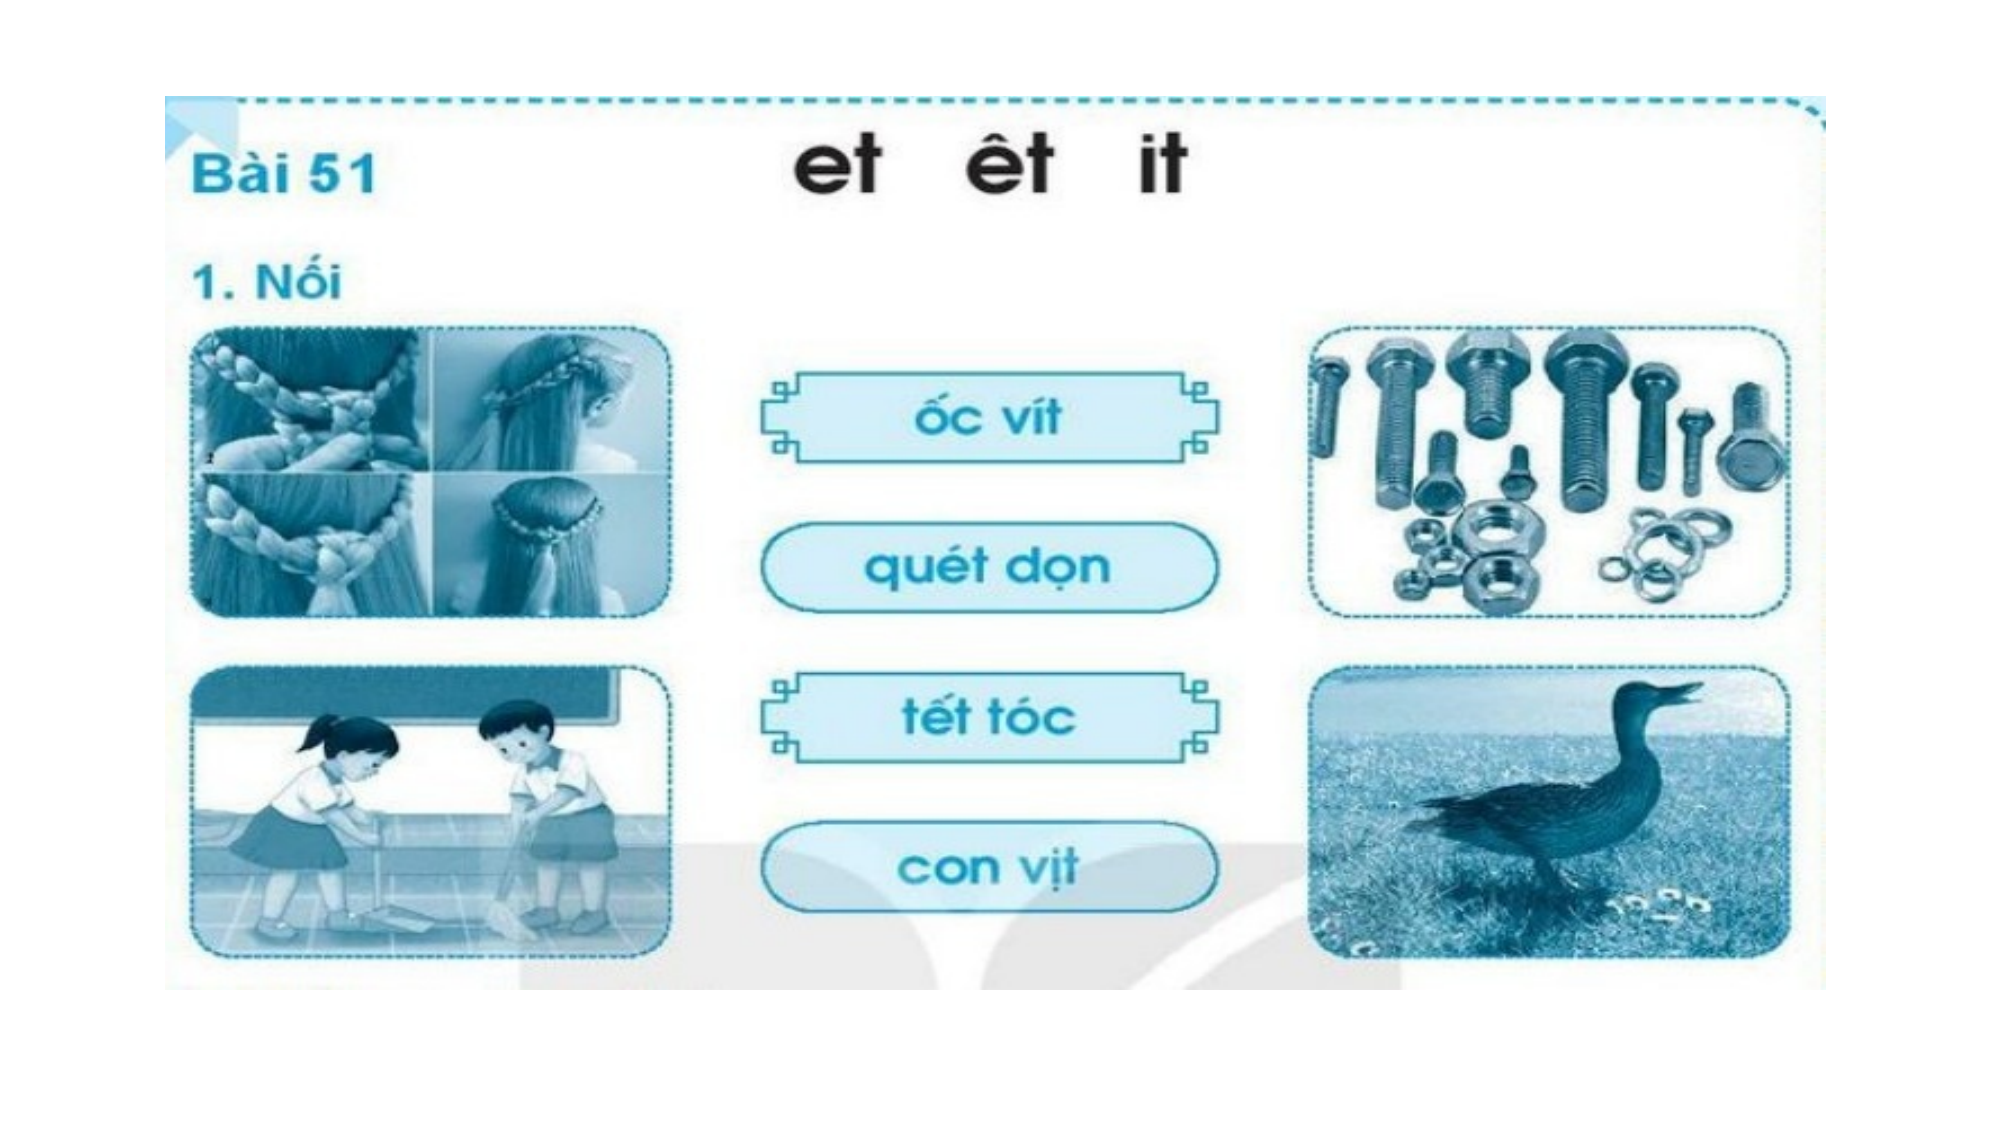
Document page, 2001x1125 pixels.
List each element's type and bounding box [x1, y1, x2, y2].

picture [164, 96, 1826, 990]
